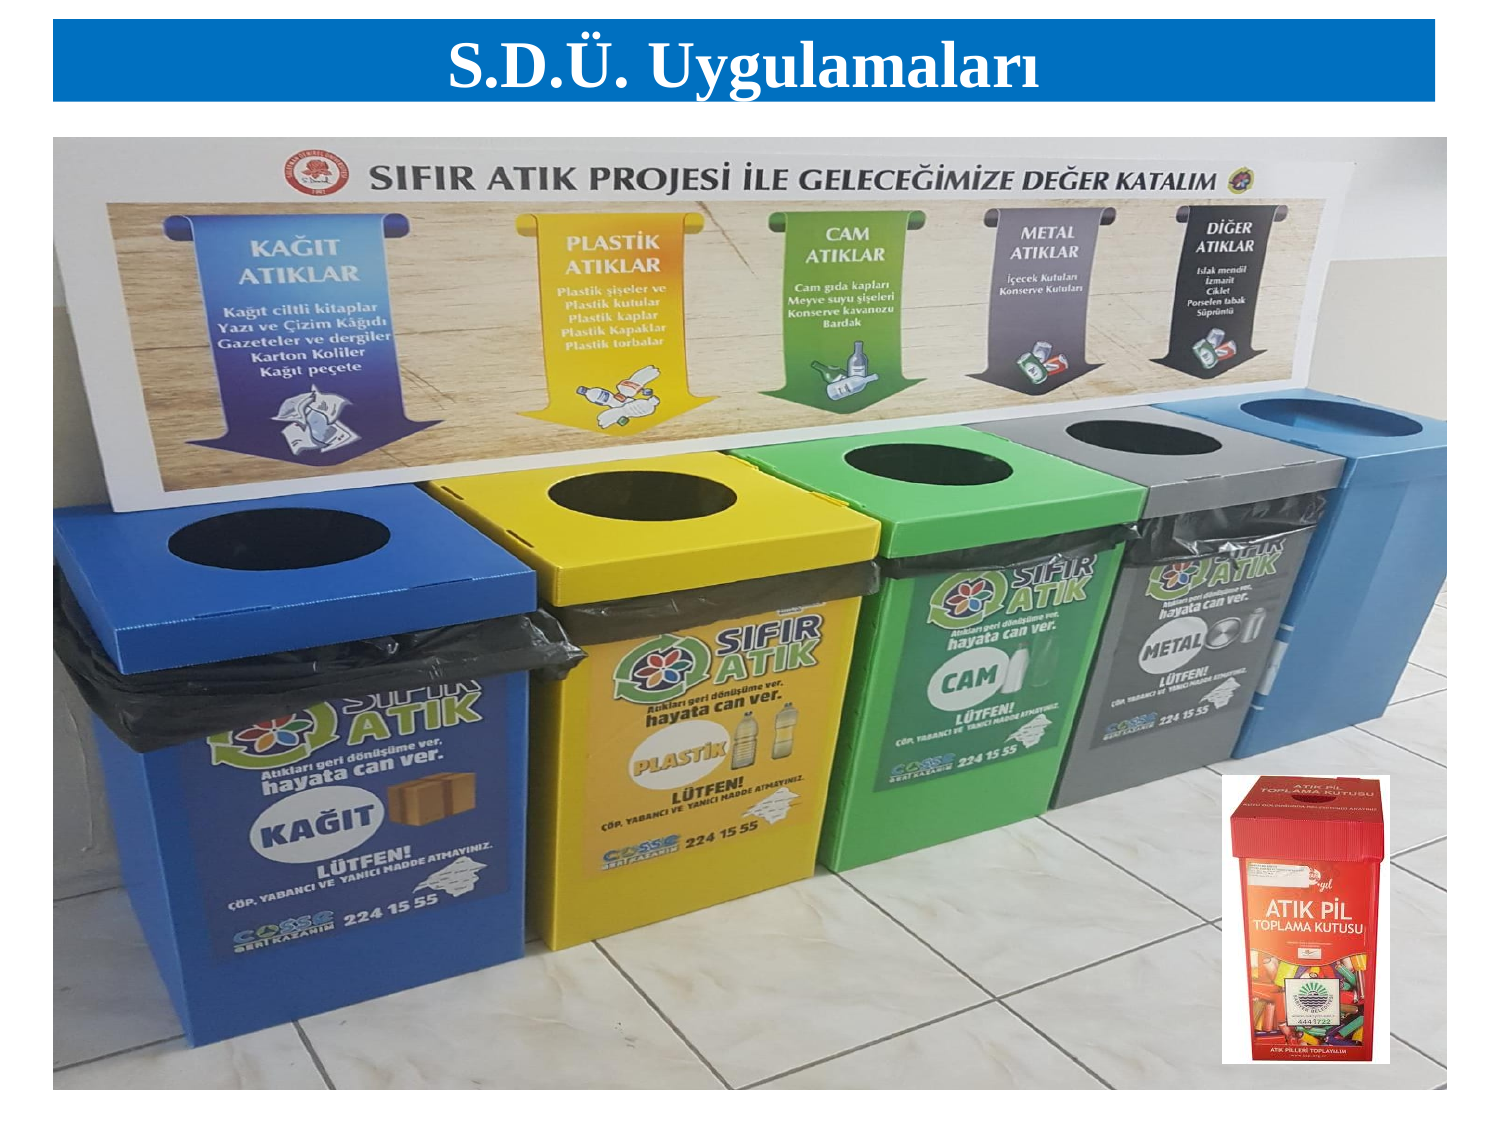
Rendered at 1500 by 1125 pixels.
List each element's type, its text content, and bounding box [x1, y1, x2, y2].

picture [52, 136, 1448, 1090]
text_box S.D.Ü. Uygulamaları [53, 19, 1436, 102]
